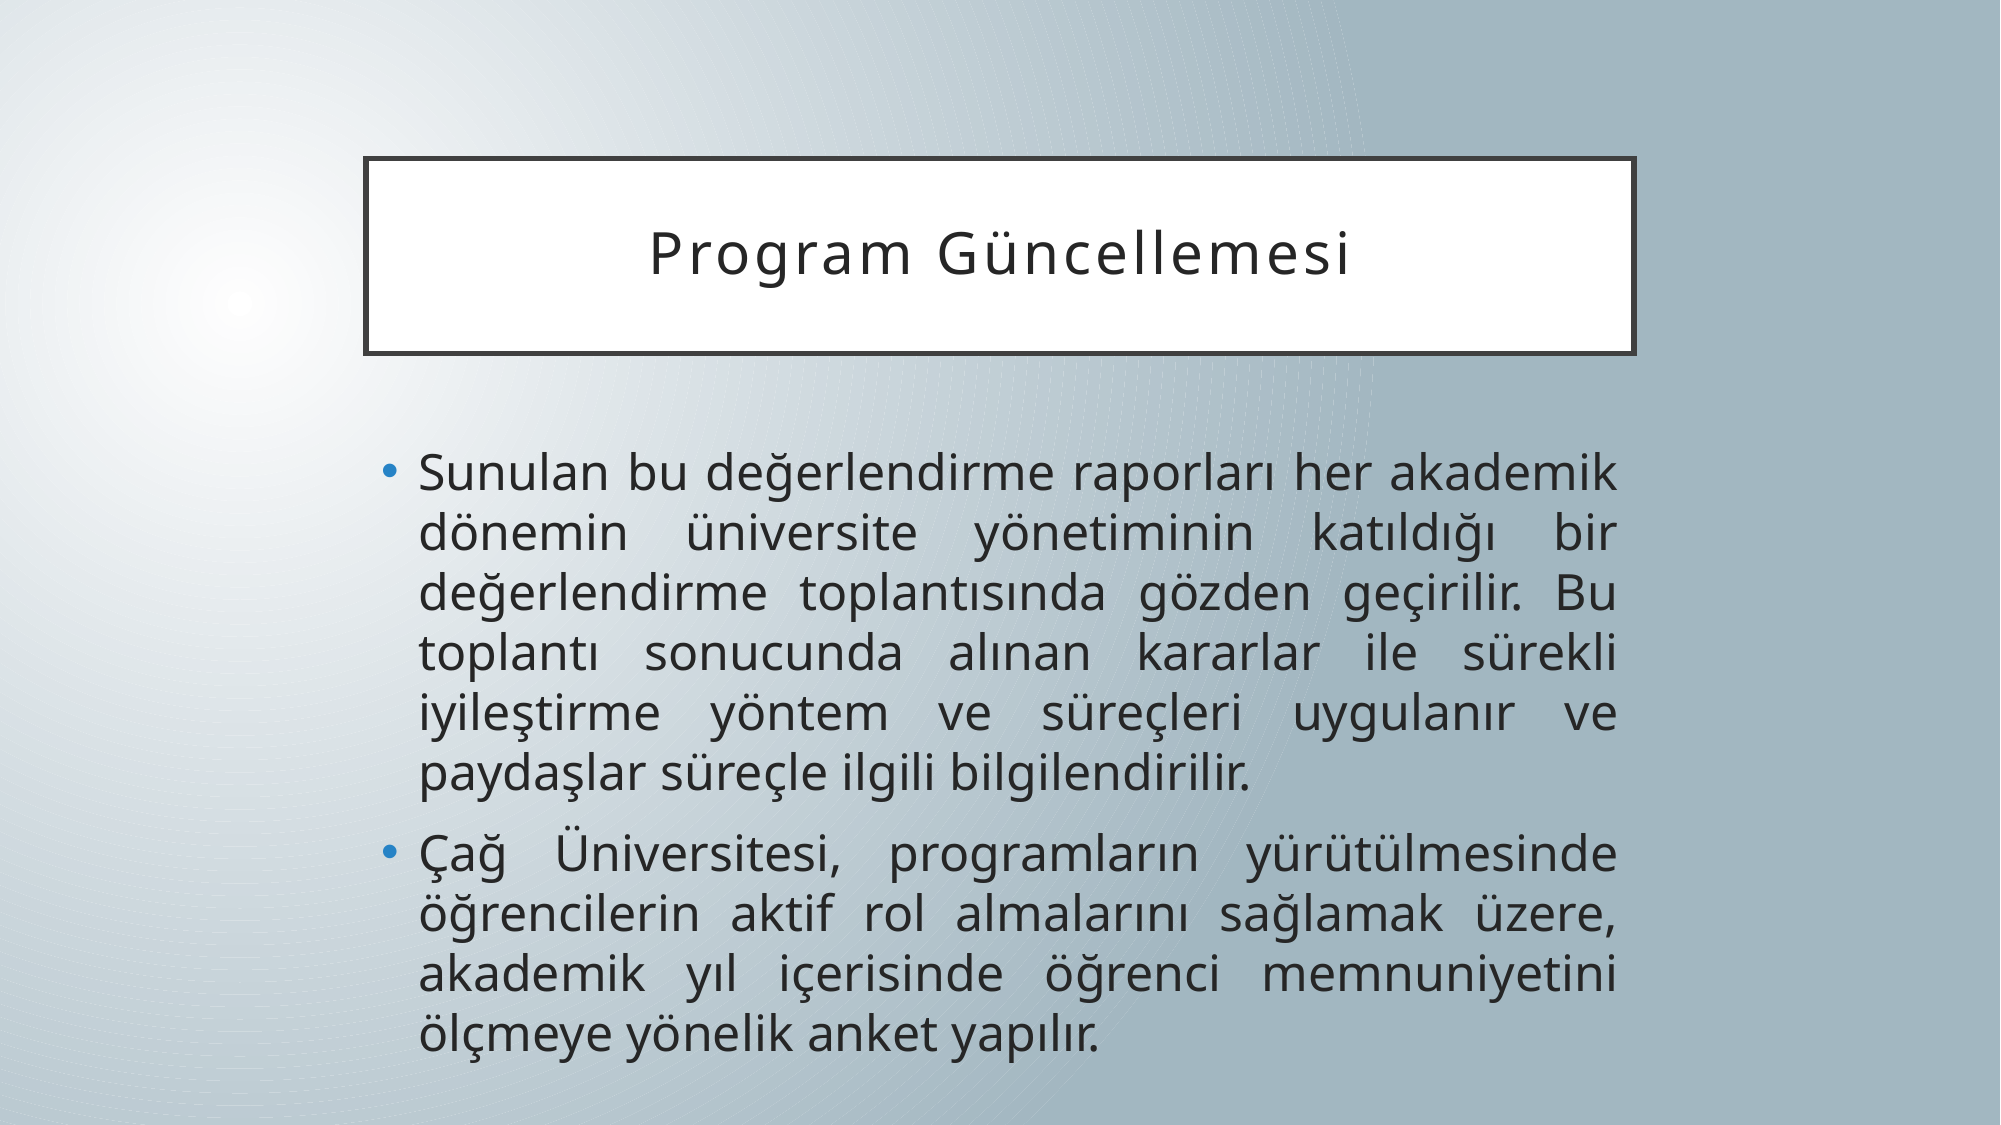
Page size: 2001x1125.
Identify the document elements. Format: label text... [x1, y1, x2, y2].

title Program Güncellemesi [363, 156, 1637, 356]
list Sunulan bu değerlendirme raporları her akademik dönemin üniversite yönetiminin katıldığı bir değerlendirme toplantısında gözden geçirilir. Bu toplantı sonucunda alınan kararlar ile sürekli iyileştirme yöntem ve süreçleri uygulanır ve paydaşlar süreçle ilgili bilgilendirilir. Çağ Üniversitesi, programların yürütülmesinde öğrencilerin aktif rol almalarını sağlamak üzere, akademik yıl içerisinde öğrenci memnuniyetini ölçmeye yönelik anket yapılır. [366, 432, 1634, 942]
